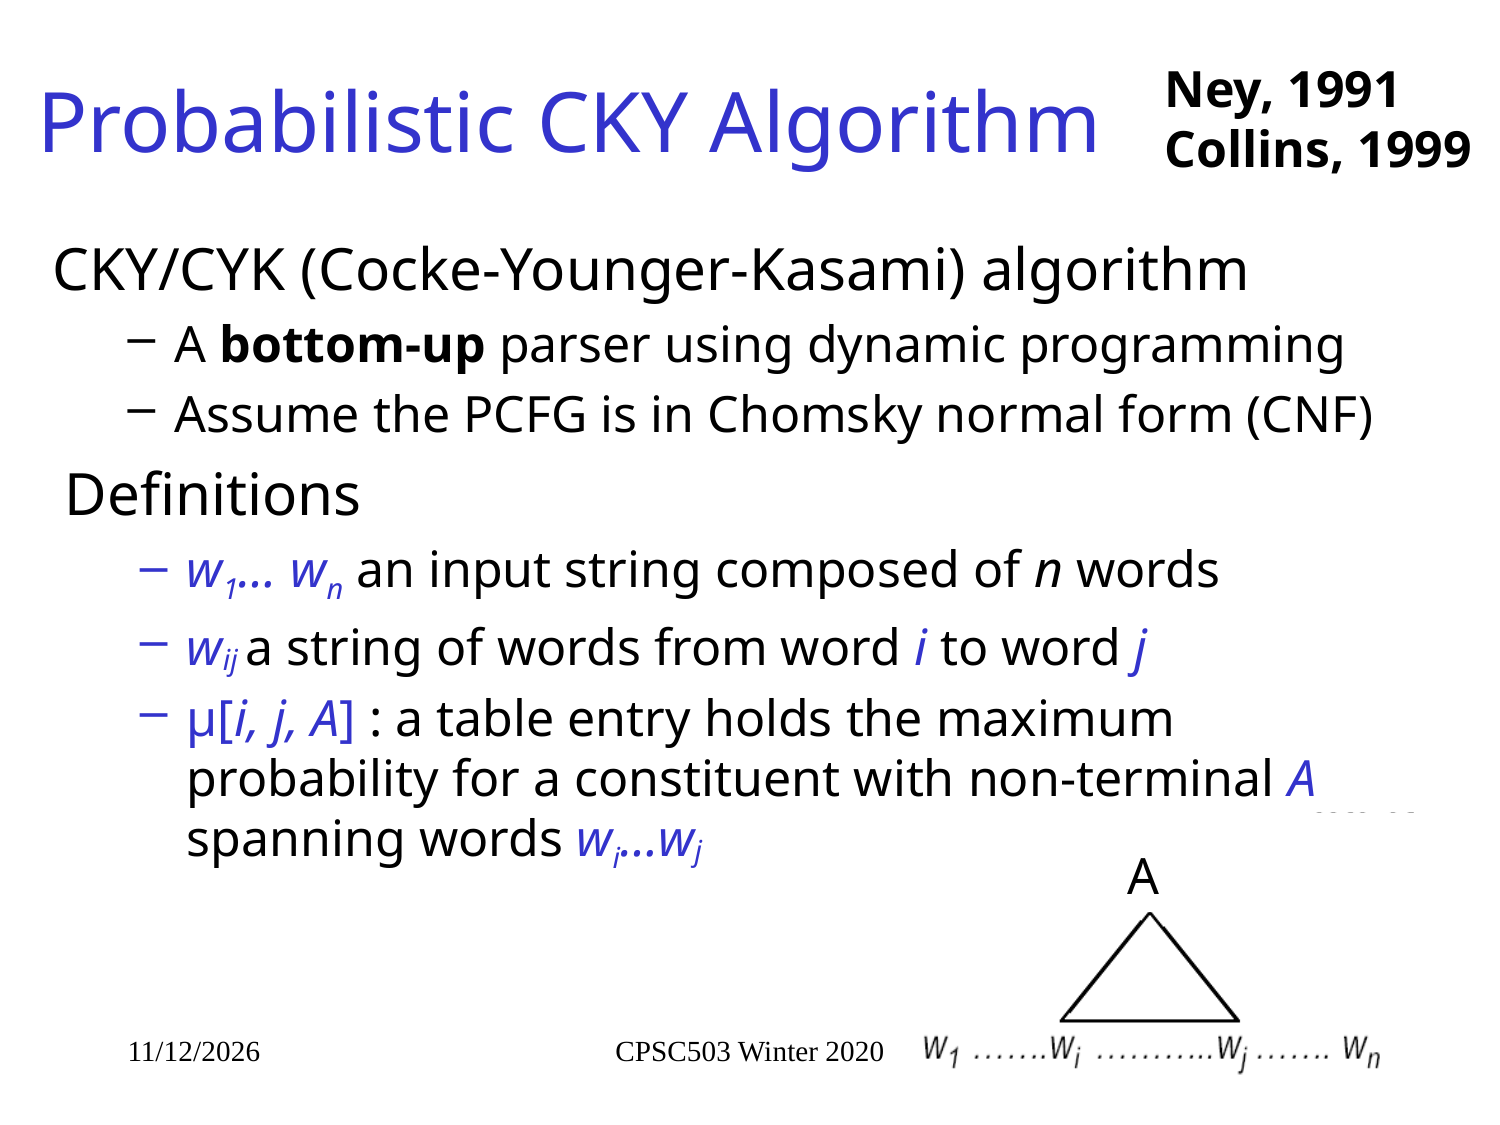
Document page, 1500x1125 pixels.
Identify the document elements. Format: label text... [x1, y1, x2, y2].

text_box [49, 449, 1438, 1125]
text_box Ney, 1991 Collins, 1999 [1149, 49, 1500, 185]
list CKY/CYK (Cocke-Younger-Kasami) algorithm A bottom-up parser using dynamic programming Assume the PCFG is in Chomsky normal form (CNF) [37, 224, 1500, 451]
title Probabilistic CKY Algorithm [0, 24, 1276, 213]
